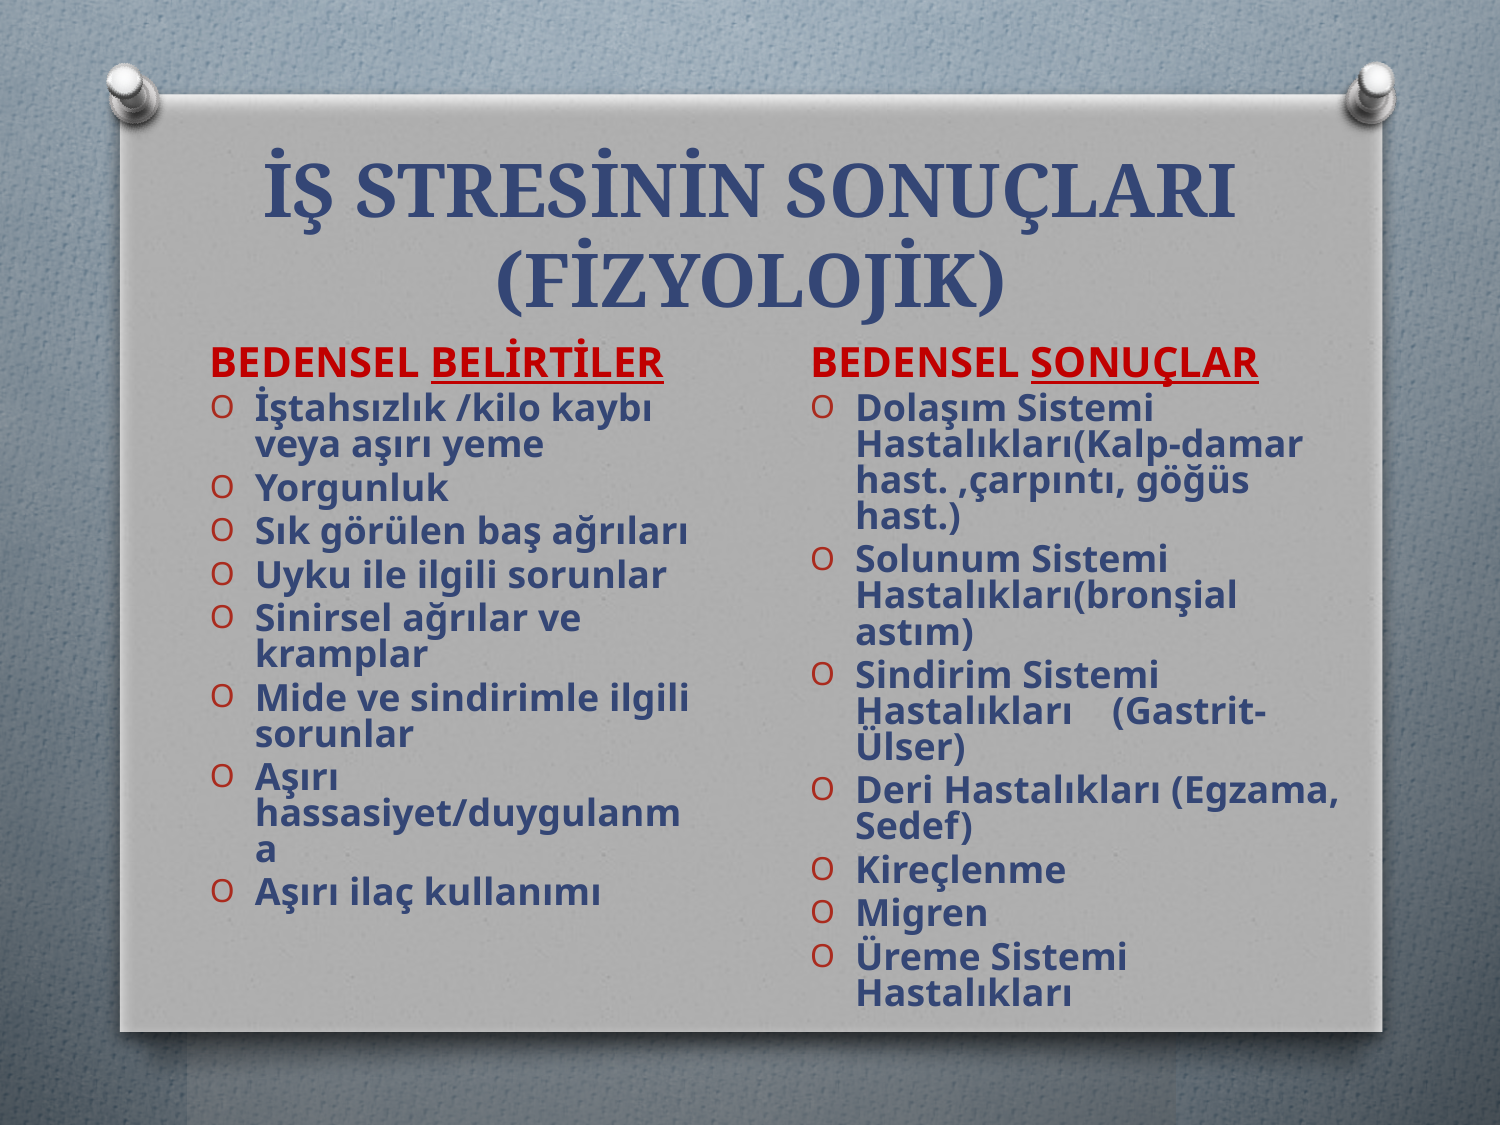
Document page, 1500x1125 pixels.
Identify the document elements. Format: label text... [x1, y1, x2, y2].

text_box BEDENSEL BELİRTİLER İştahsızlık /kilo kaybı veya aşırı yeme Yorgunluk Sık görülen baş ağrıları Uyku ile ilgili sorunlar Sinirsel ağrılar ve kramplar Mide ve sindirimle ilgili sorunlar Aşırı hassasiyet/duygulanma Aşırı ilaç kullanımı [194, 338, 711, 1076]
text_box BEDENSEL SONUÇLAR Dolaşım Sistemi Hastalıkları(Kalp-damar hast. ,çarpıntı, göğüs hast.) Solunum Sistemi Hastalıkları(bronşial astım) Sindirim Sistemi Hastalıkları (Gastrit-Ülser) Deri Hastalıkları (Egzama, Sedef) Kireçlenme Migren Üreme Sistemi Hastalıkları [795, 338, 1370, 1076]
picture [1317, 35, 1439, 156]
title İŞ STRESİNİN SONUÇLARI (FİZYOLOJİK) [179, 134, 1323, 332]
picture [75, 29, 198, 153]
